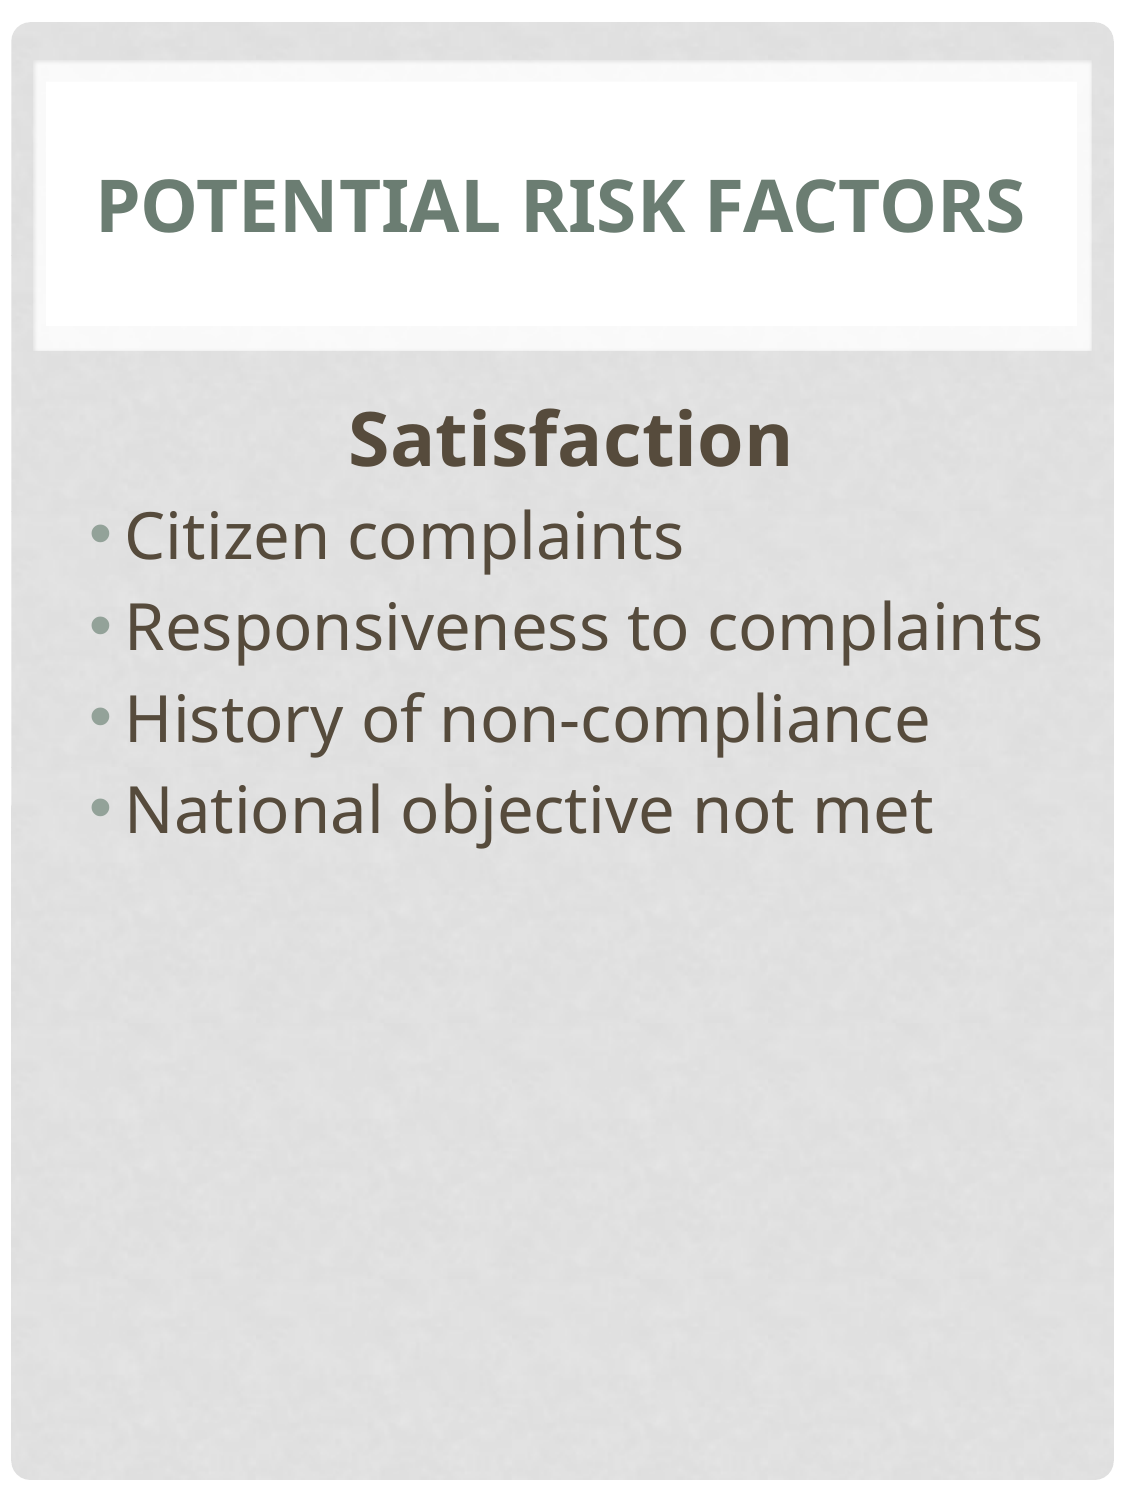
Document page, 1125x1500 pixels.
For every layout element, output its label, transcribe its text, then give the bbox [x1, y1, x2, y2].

title Potential Risk Factors [52, 89, 1069, 317]
list Satisfaction Citizen complaints Responsiveness to complaints History of non-compliance National objective not met [56, 383, 1069, 1340]
